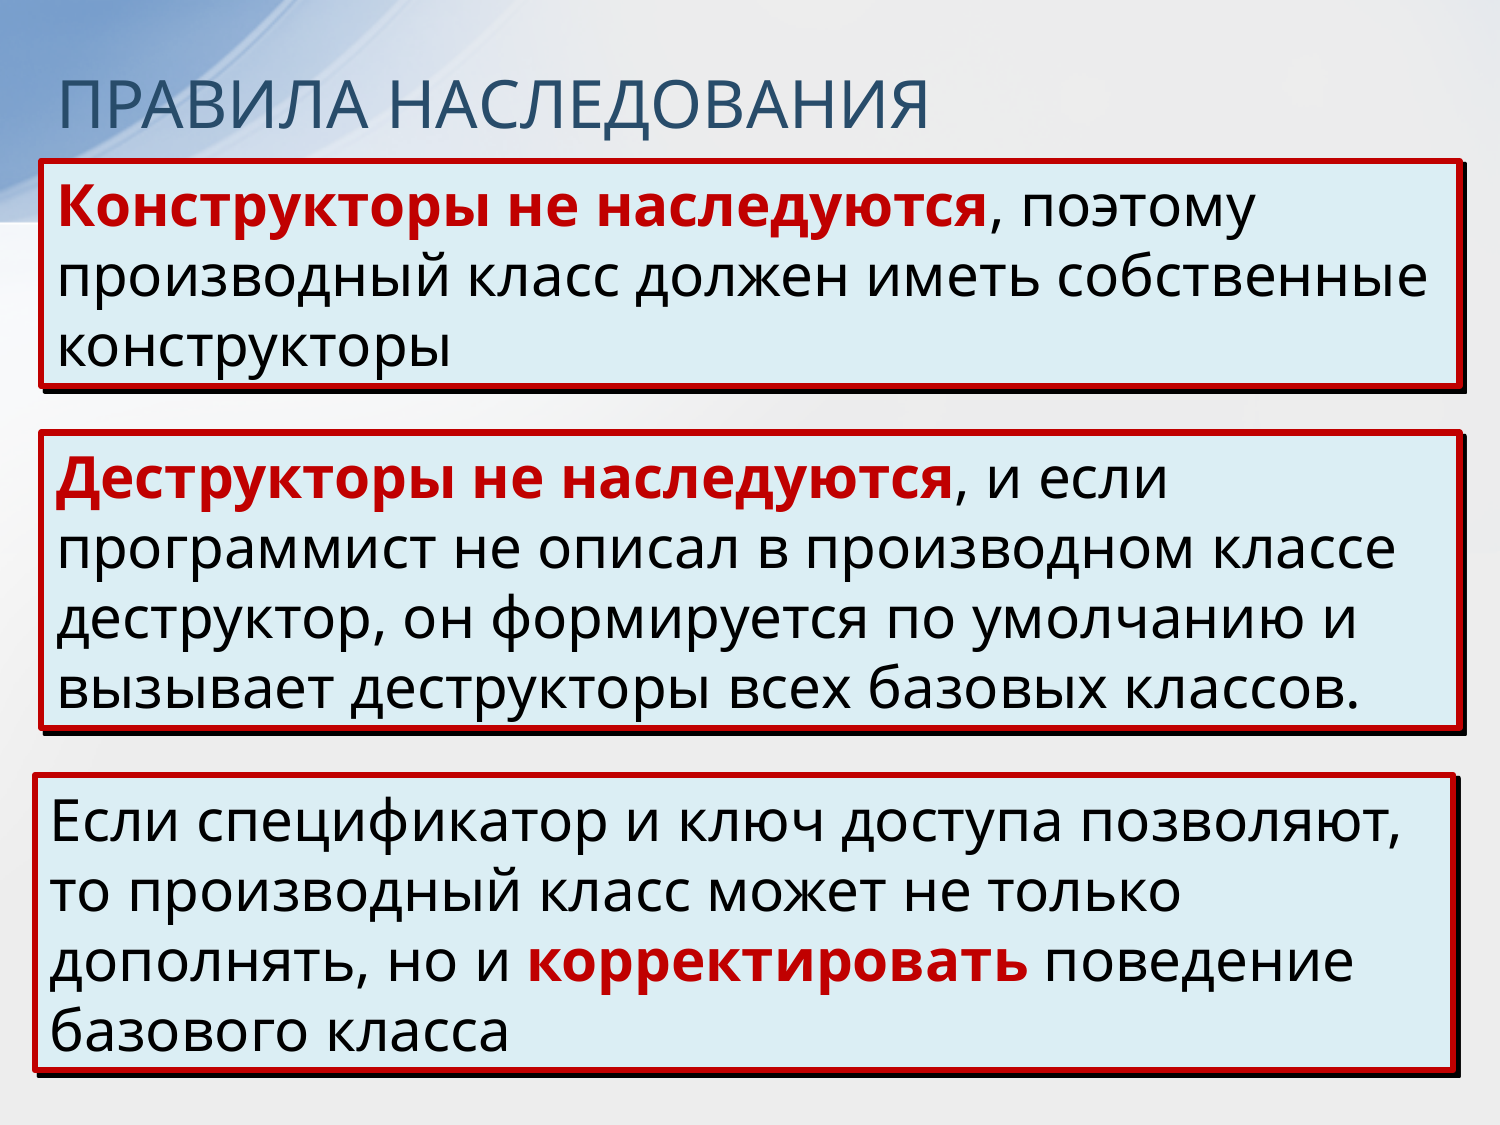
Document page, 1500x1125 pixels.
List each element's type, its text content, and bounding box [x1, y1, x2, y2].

picture [0, 0, 1500, 1125]
text_box Конструкторы не наследуются, поэтому производный класс должен иметь собственные конструкторы [41, 160, 1460, 387]
text_box Деструкторы не наследуются, и если программист не описал в производном классе деструктор, он формируется по умолчанию и вызывает деструкторы всех базовых классов. [41, 432, 1460, 728]
text_box Если спецификатор и ключ доступа позволяют, то производный класс может не только дополнять, но и корректировать поведение базового класса [35, 775, 1454, 1071]
text_box ПРАВИЛА НАСЛЕДОВАНИЯ [41, 54, 1447, 160]
